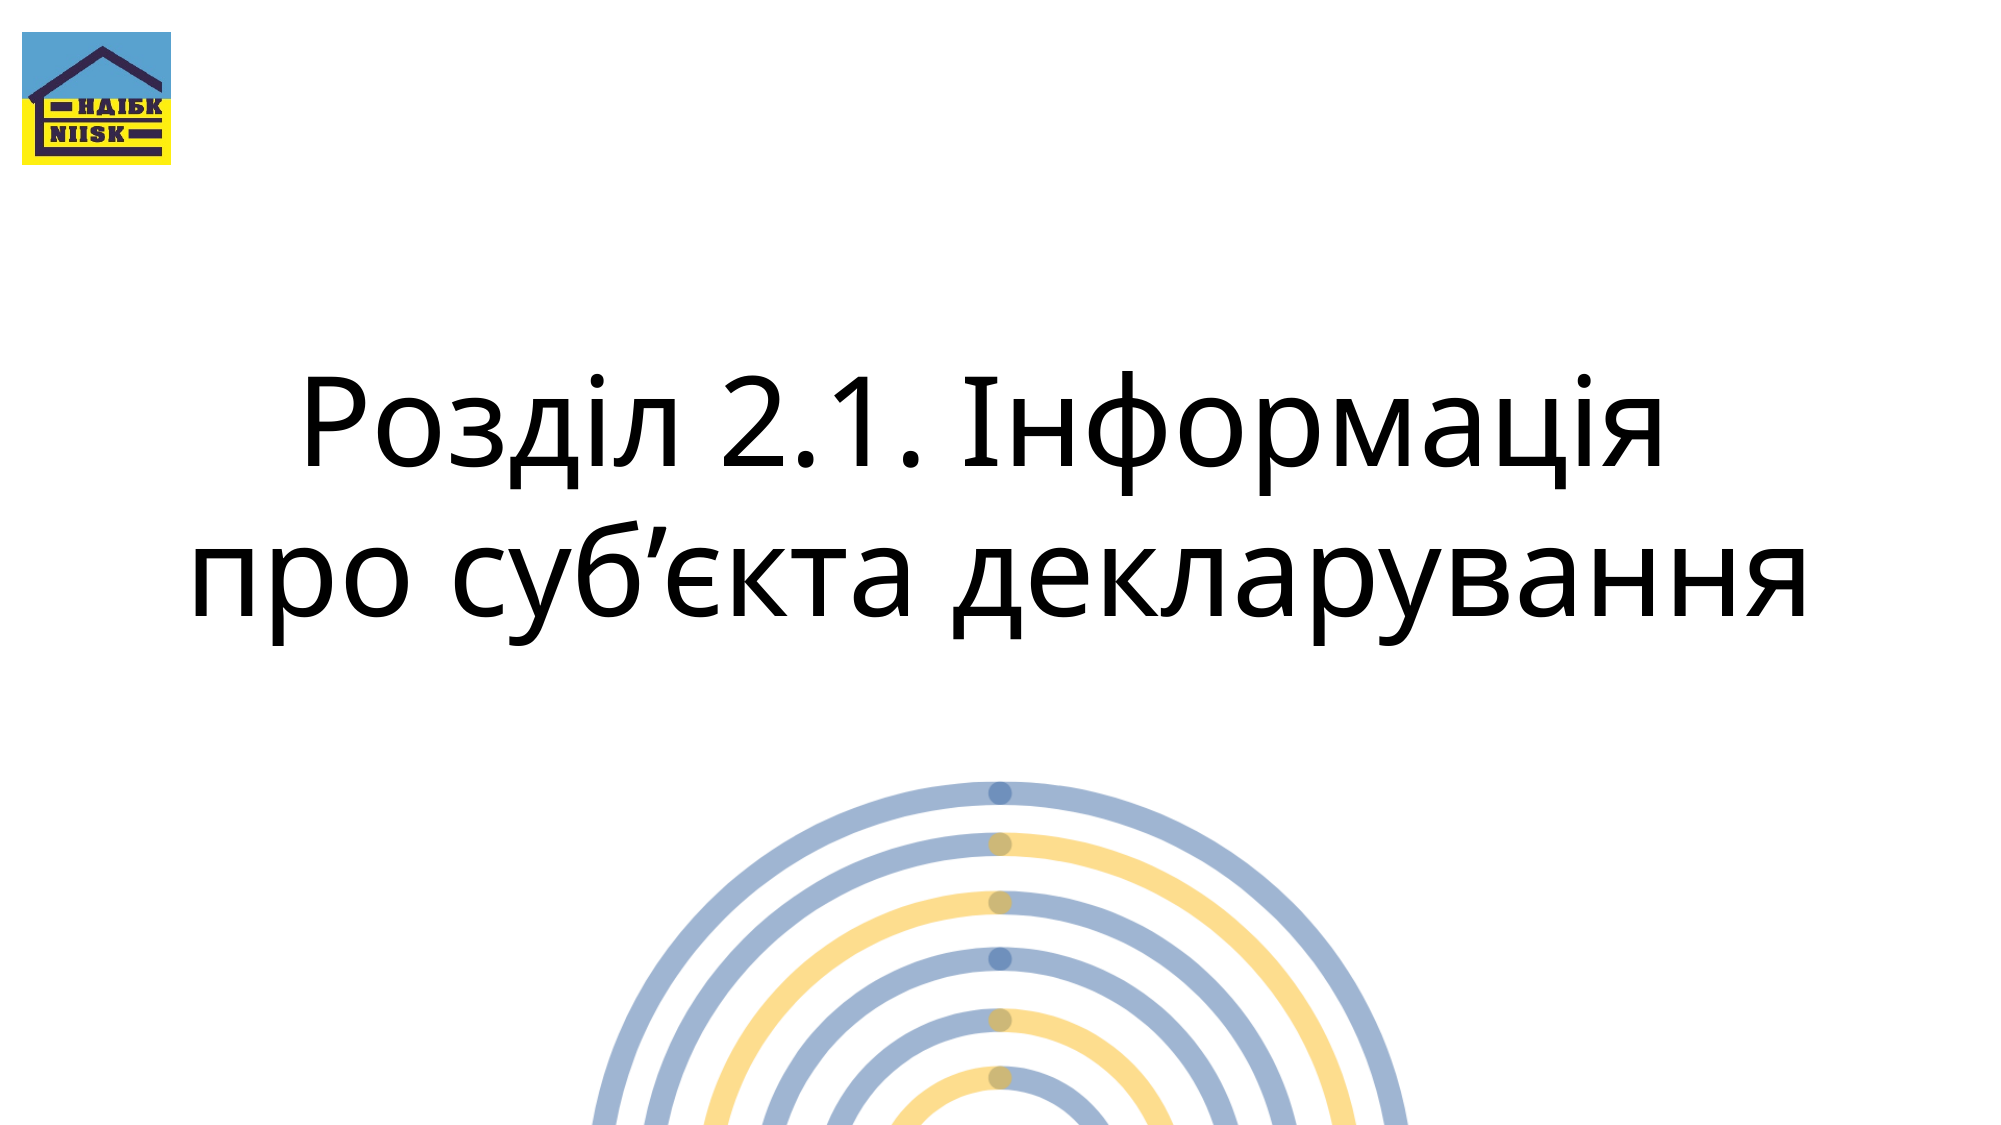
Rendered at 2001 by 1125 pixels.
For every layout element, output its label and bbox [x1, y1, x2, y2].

picture [22, 32, 171, 165]
list [0, 0, 2000, 1125]
